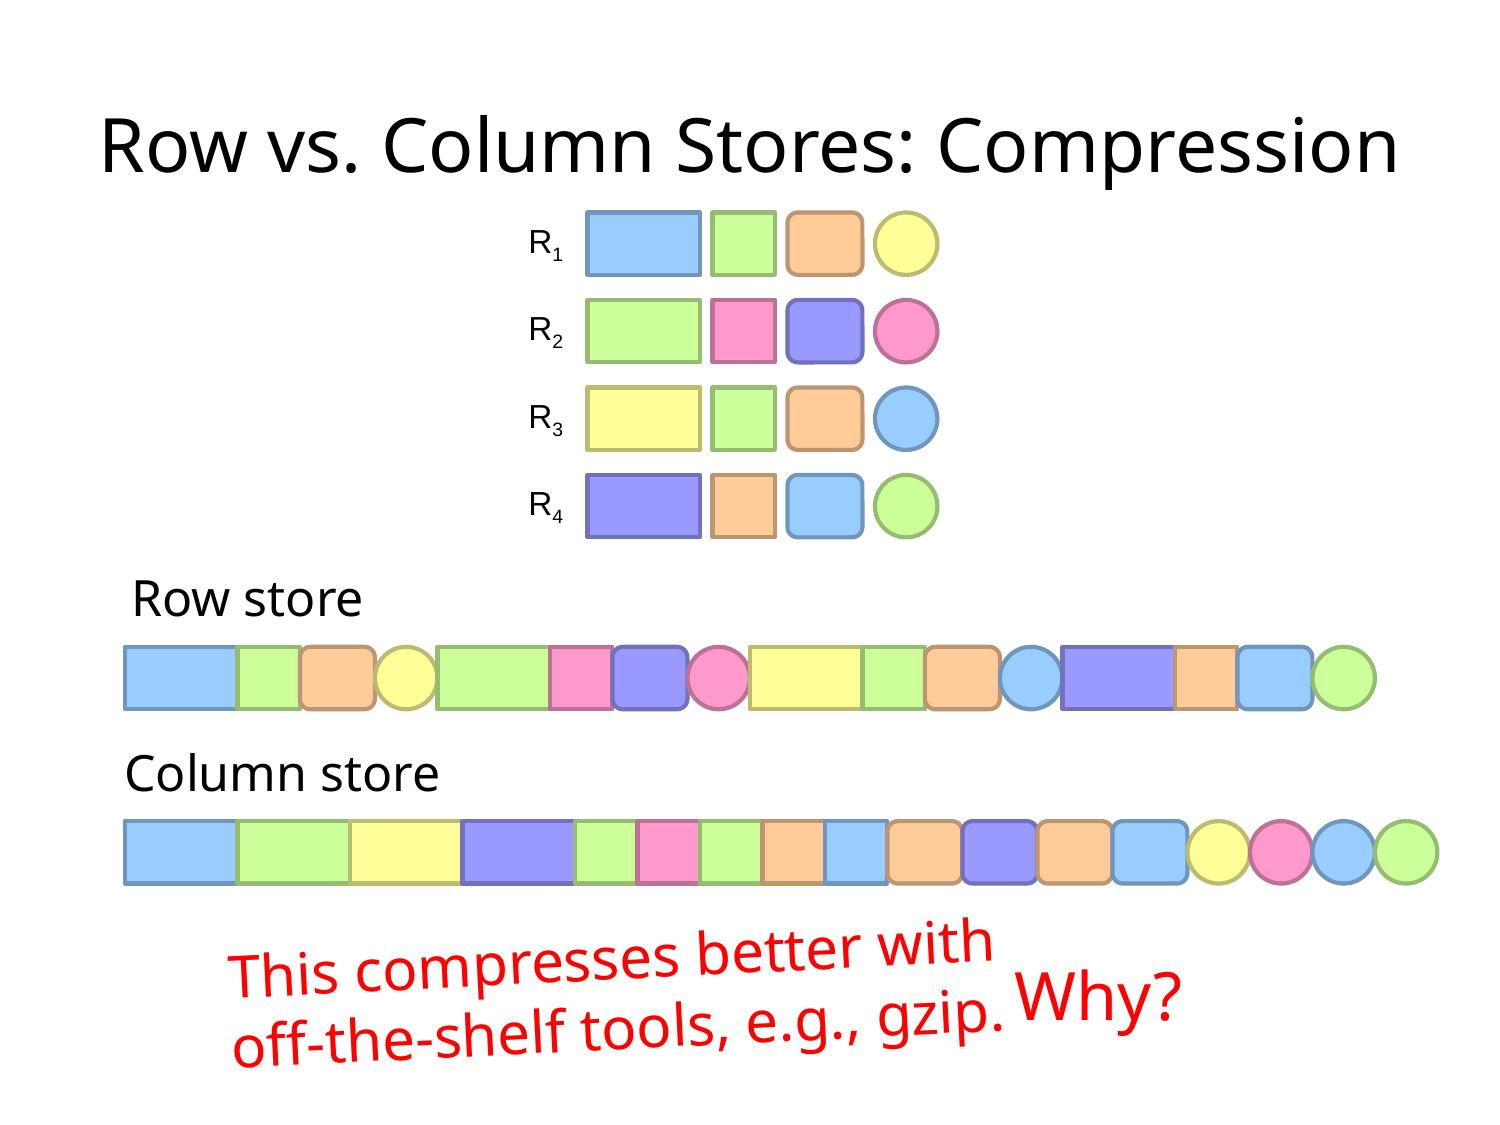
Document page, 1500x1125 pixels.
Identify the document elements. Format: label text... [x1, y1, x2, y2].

text_box Row vs. Column Stores: Compression [0, 90, 1500, 203]
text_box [512, 212, 938, 538]
text_box Why? [999, 946, 1198, 1041]
text_box This compresses better with off-the-shelf tools, e.g., gzip. [211, 893, 1032, 1089]
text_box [124, 733, 1438, 884]
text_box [124, 558, 1376, 710]
